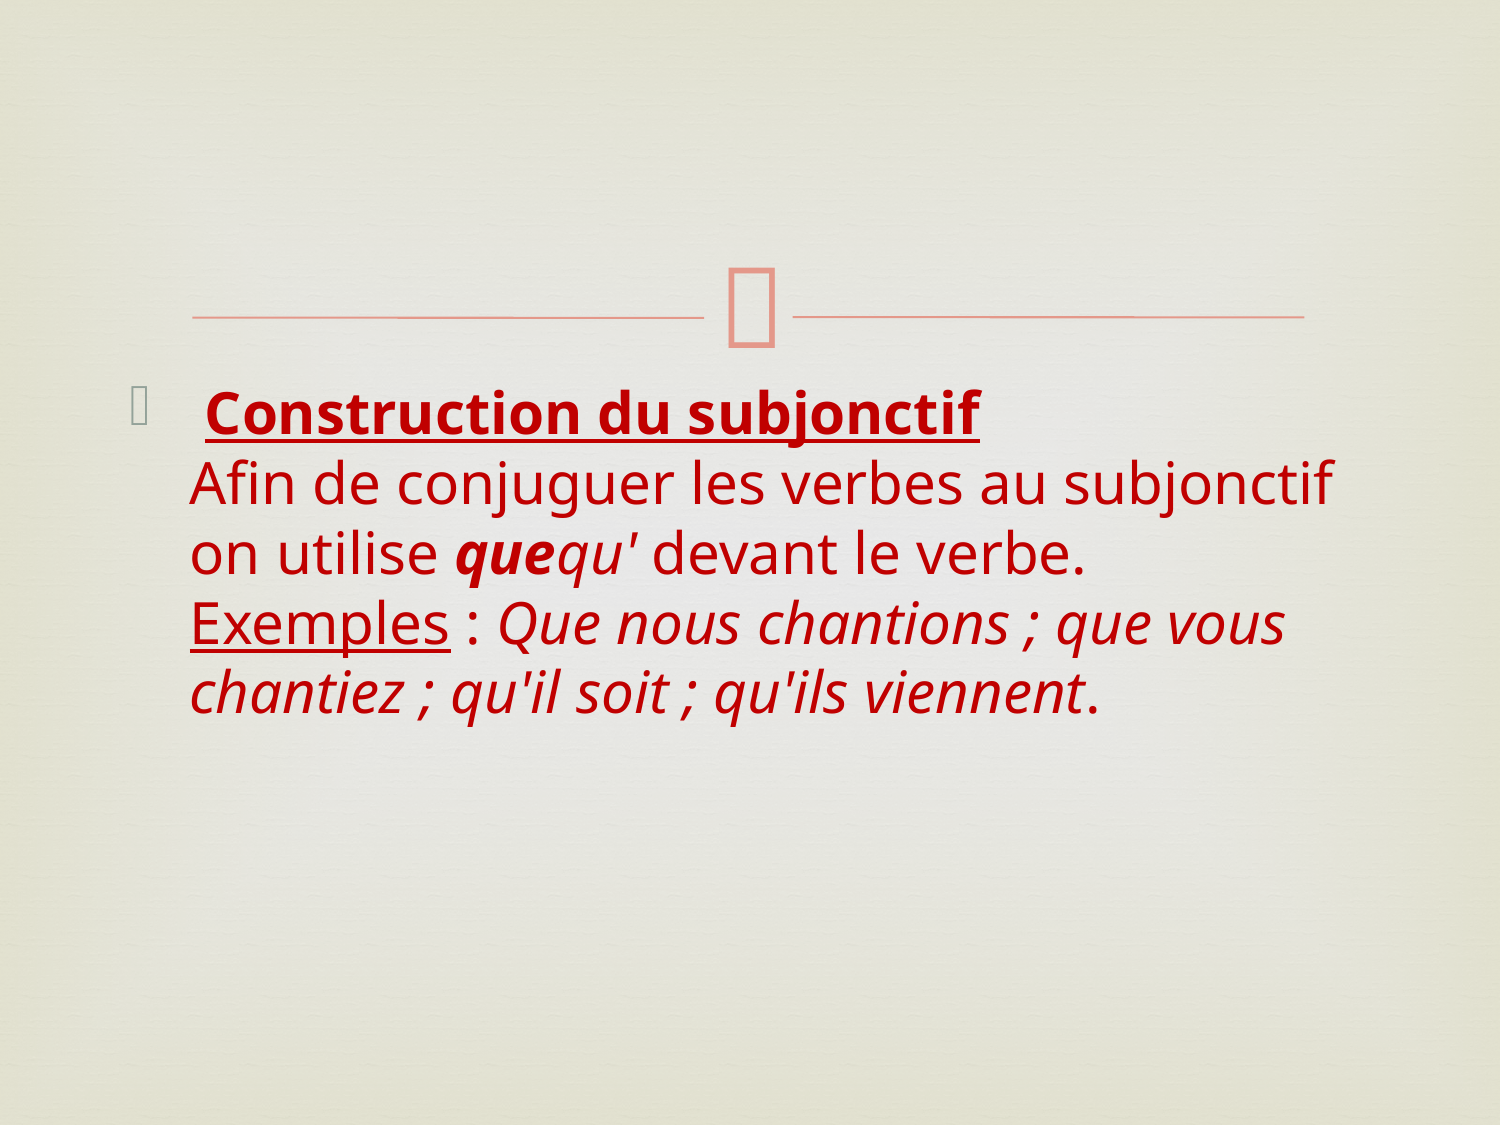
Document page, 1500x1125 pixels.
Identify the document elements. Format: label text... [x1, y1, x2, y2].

list Construction du subjonctif Afin de conjuguer les verbes au subjonctif on utilise quequ' devant le verbe. Exemples : Que nous chantions ; que vous chantiez ; qu'il soit ; qu'ils viennent. [114, 368, 1386, 1005]
